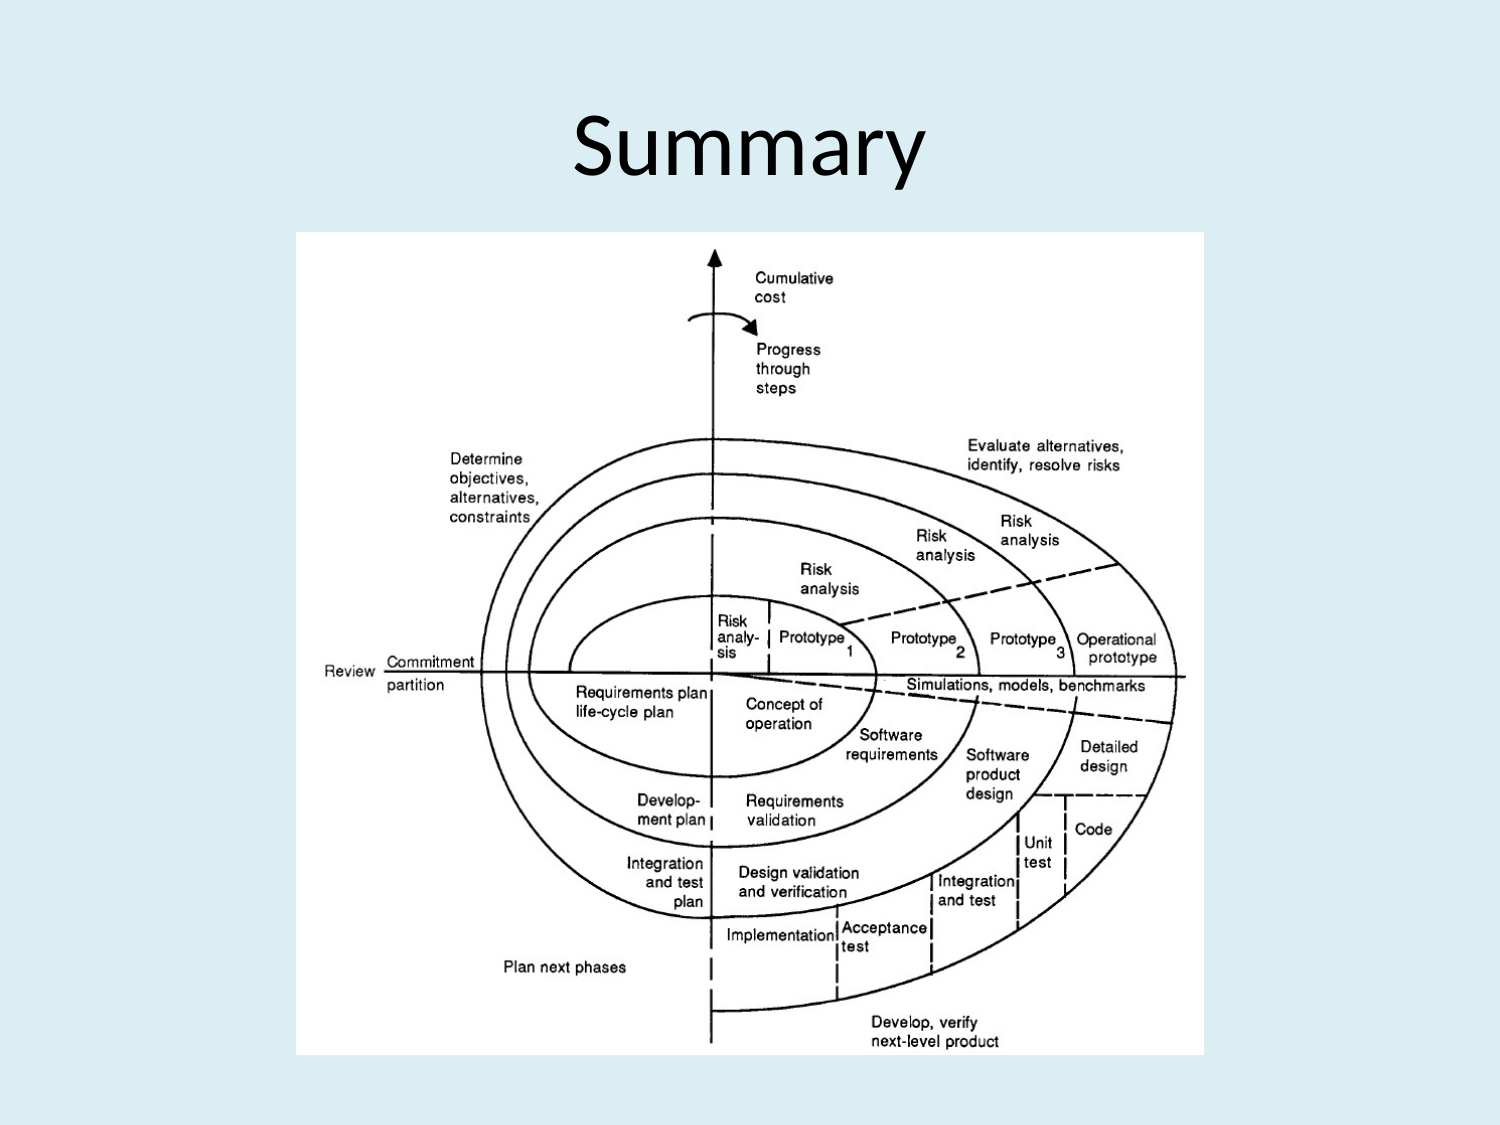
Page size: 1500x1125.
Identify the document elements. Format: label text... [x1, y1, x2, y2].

picture [296, 232, 1204, 1055]
title Summary [75, 45, 1425, 233]
